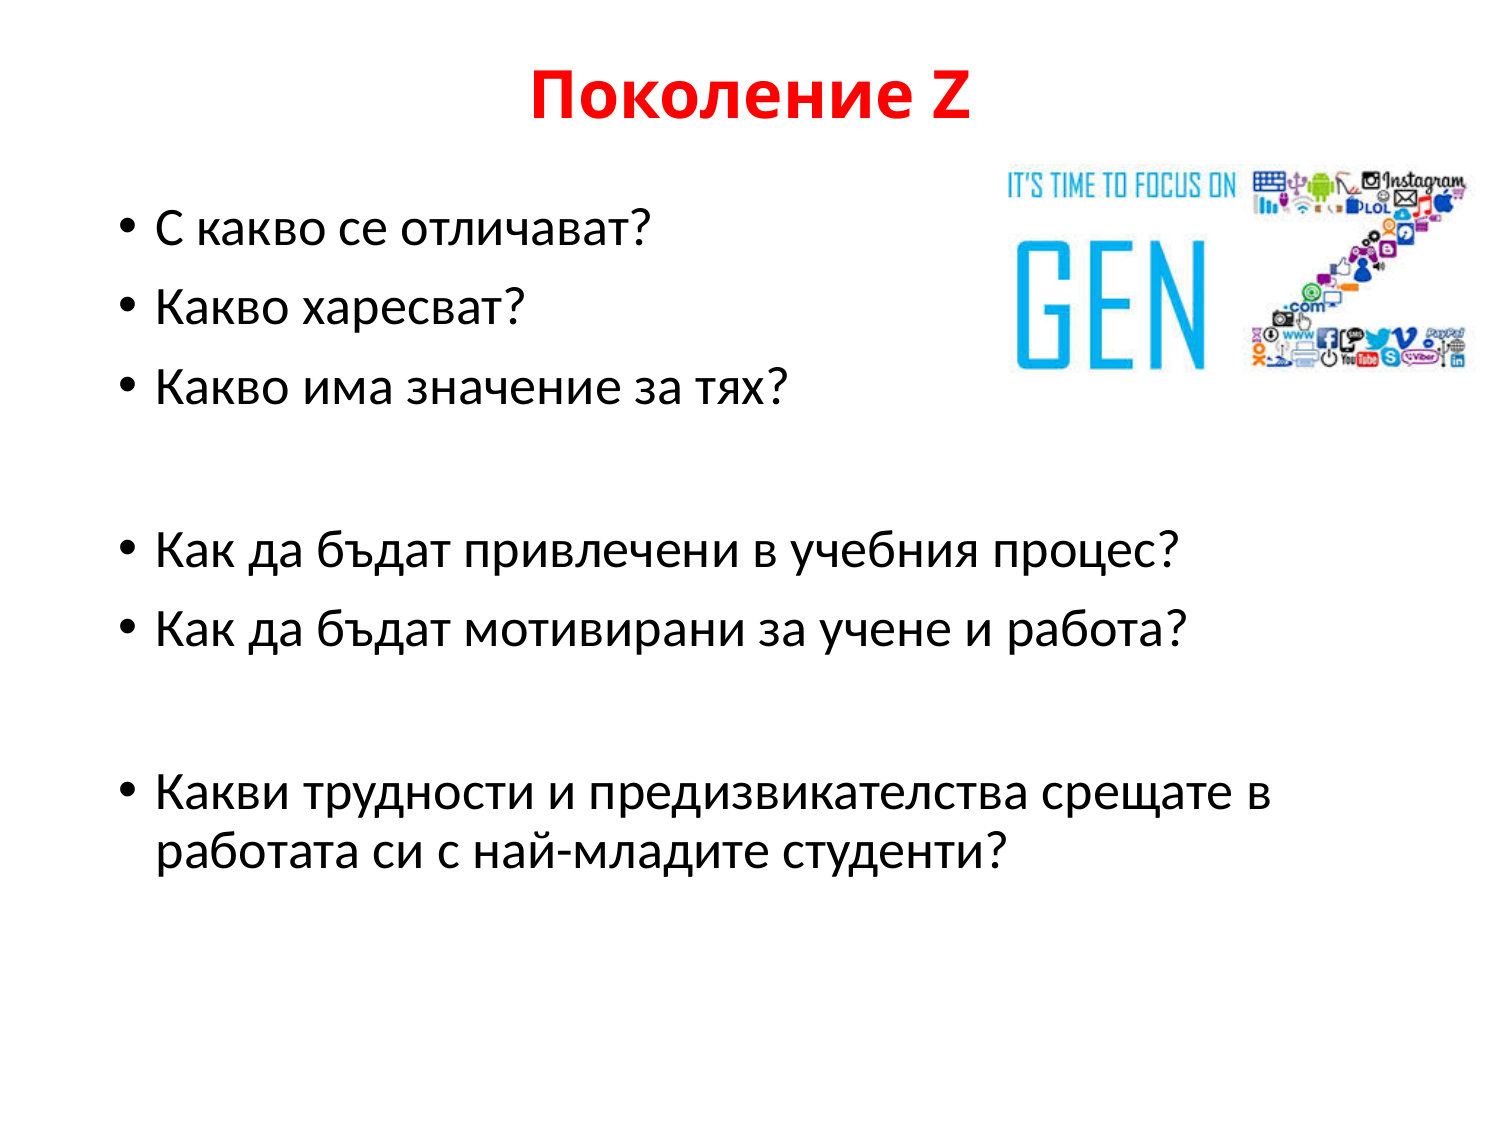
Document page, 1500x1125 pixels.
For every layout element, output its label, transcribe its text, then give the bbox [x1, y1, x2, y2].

title Поколение Z [103, 39, 1397, 155]
list С какво се отличават? Какво харесват? Какво има значение за тях? Как да бъдат привлечени в учебния процес? Как да бъдат мотивирани за учене и работа? Какви трудности и предизвикателства срещате в работата си с най-младите студенти? [103, 191, 1397, 1014]
picture [997, 164, 1483, 383]
